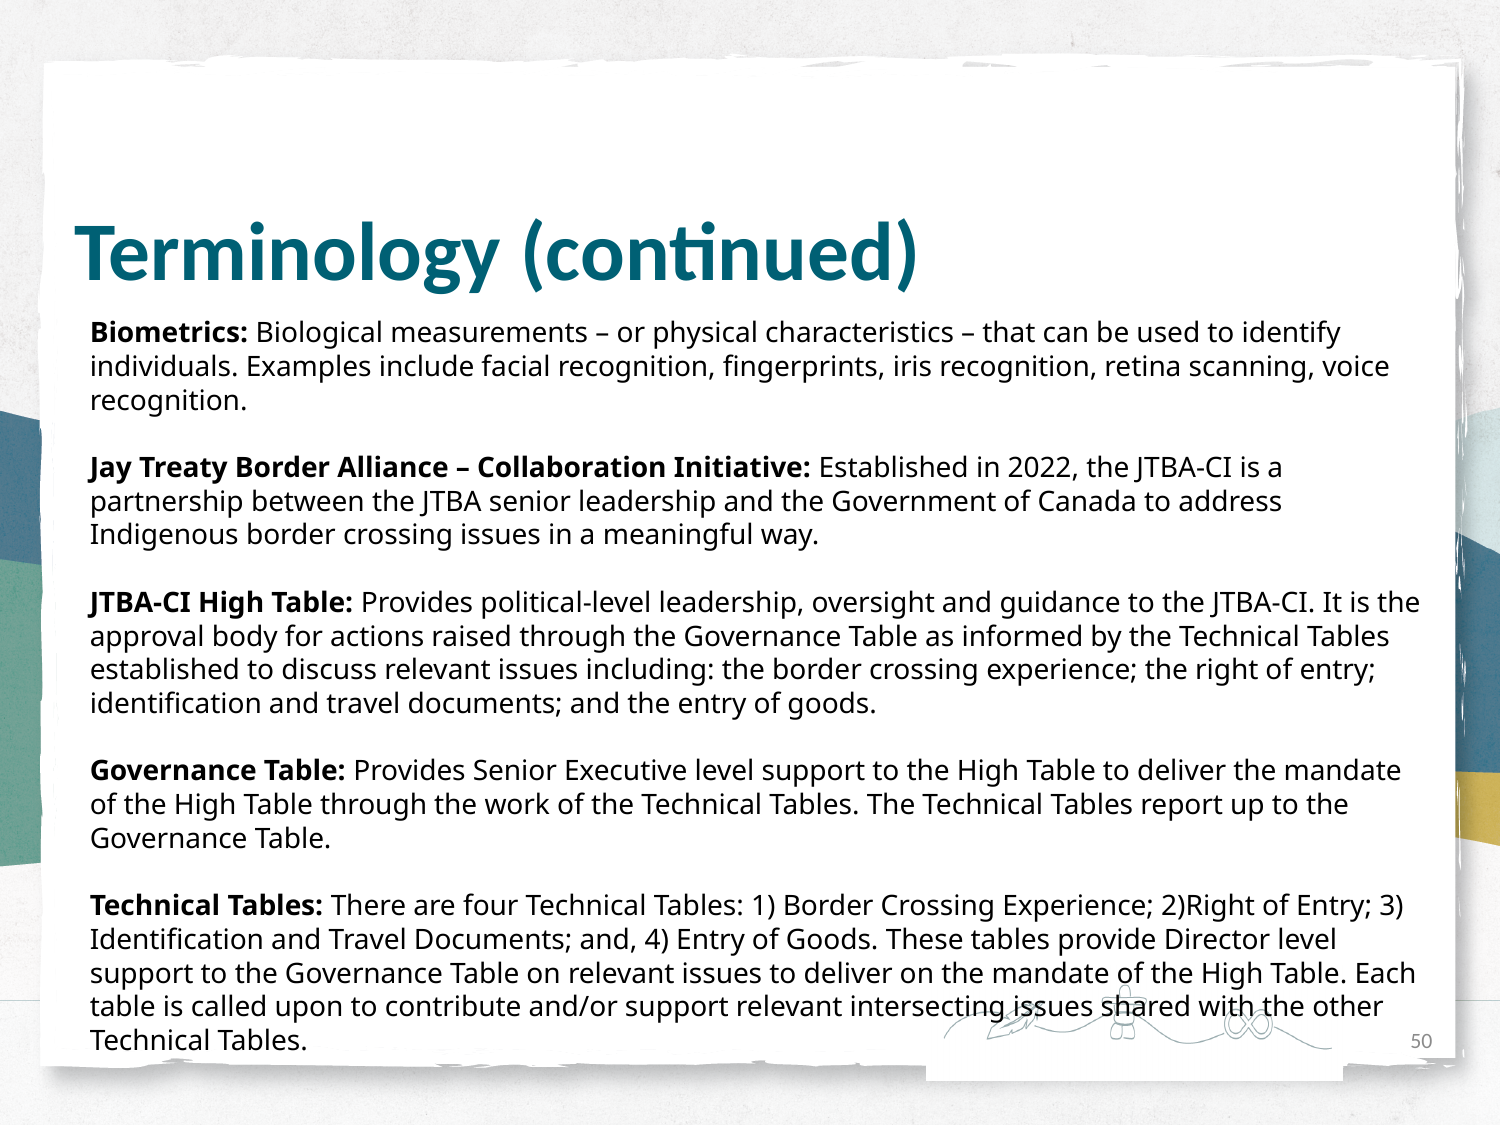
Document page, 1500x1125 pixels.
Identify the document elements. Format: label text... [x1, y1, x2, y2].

text_box Biometrics: Biological measurements – or physical characteristics – that can be used to identify individuals. Examples include facial recognition, fingerprints, iris recognition, retina scanning, voice recognition. Jay Treaty Border Alliance – Collaboration Initiative: Established in 2022, the JTBA-CI is a partnership between the JTBA senior leadership and the Government of Canada to address Indigenous border crossing issues in a meaningful way. JTBA-CI High Table: Provides political-level leadership, oversight and guidance to the JTBA-CI. It is the approval body for actions raised through the Governance Table as informed by the Technical Tables established to discuss relevant issues including: the border crossing experience; the right of entry; identification and travel documents; and the entry of goods. Governance Table: Provides Senior Executive level support to the High Table to deliver the mandate of the High Table through the work of the Technical Tables. The Technical Tables report up to the Governance Table. Technical Tables: There are four Technical Tables: 1) Border Crossing Experience; 2)Right of Entry; 3) Identification and Travel Documents; and, 4) Entry of Goods. These tables provide Director level support to the Governance Table on relevant issues to deliver on the mandate of the High Table. Each table is called upon to contribute and/or support relevant intersecting issues shared with the other Technical Tables. [75, 306, 1448, 1098]
picture [0, 0, 1500, 1125]
title Terminology (continued) [59, 171, 1354, 335]
